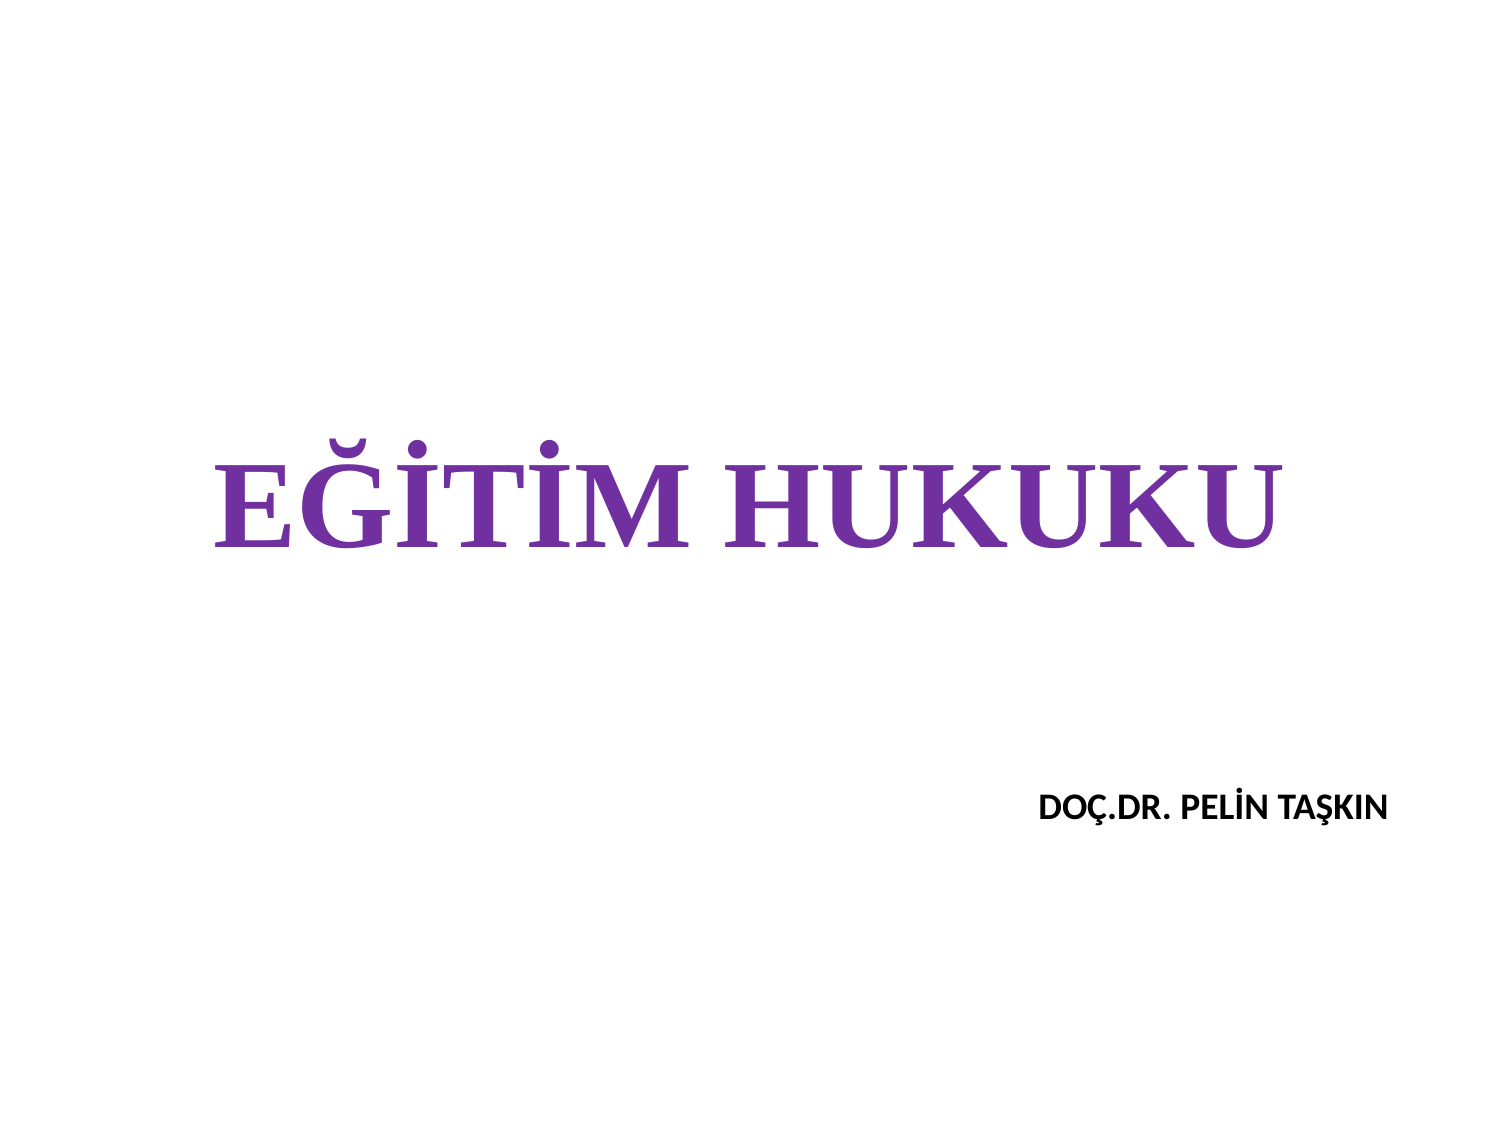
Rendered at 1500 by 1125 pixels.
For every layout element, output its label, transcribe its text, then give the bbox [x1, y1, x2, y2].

title EĞİTİM HUKUKU [159, 361, 1341, 634]
text_box DOÇ.DR. PELİN TAŞKIN [1023, 775, 1405, 835]
